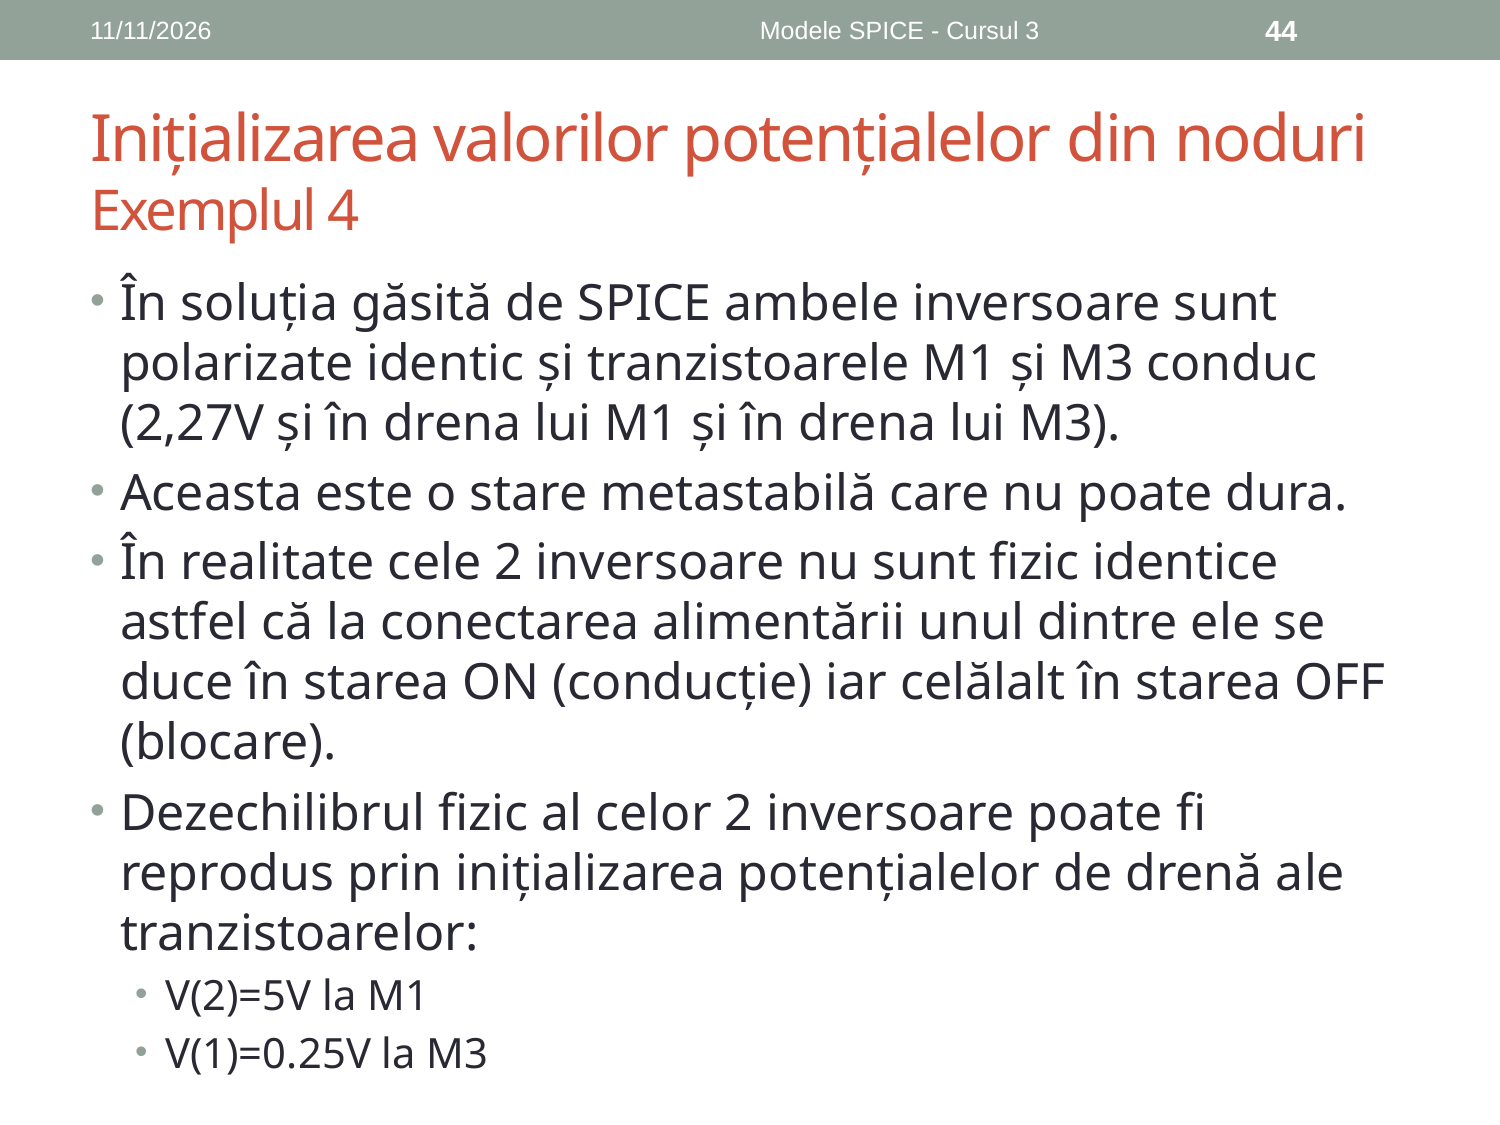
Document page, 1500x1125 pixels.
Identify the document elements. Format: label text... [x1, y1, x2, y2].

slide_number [75, 3, 550, 57]
list În soluția găsită de SPICE ambele inversoare sunt polarizate identic şi tranzistoarele M1 şi M3 conduc (2,27V şi în drena lui M1 şi în drena lui M3). Aceasta este o stare metastabilă care nu poate dura. În realitate cele 2 inversoare nu sunt fizic identice astfel că la conectarea alimentării unul dintre ele se duce în starea ON (conducție) iar celălalt în starea OFF (blocare). Dezechilibrul fizic al celor 2 inversoare poate fi reprodus prin inițializarea potențialelor de drenă ale tranzistoarelor: V(2)=5V la M1 V(1)=0.25V la M3 [75, 262, 1425, 1063]
footer Modele SPICE - Cursul 3 [562, 3, 1238, 57]
title Inițializarea valorilor potențialelor din noduri Exemplul 4 [75, 87, 1425, 250]
slide_number 44 [1250, 3, 1425, 57]
